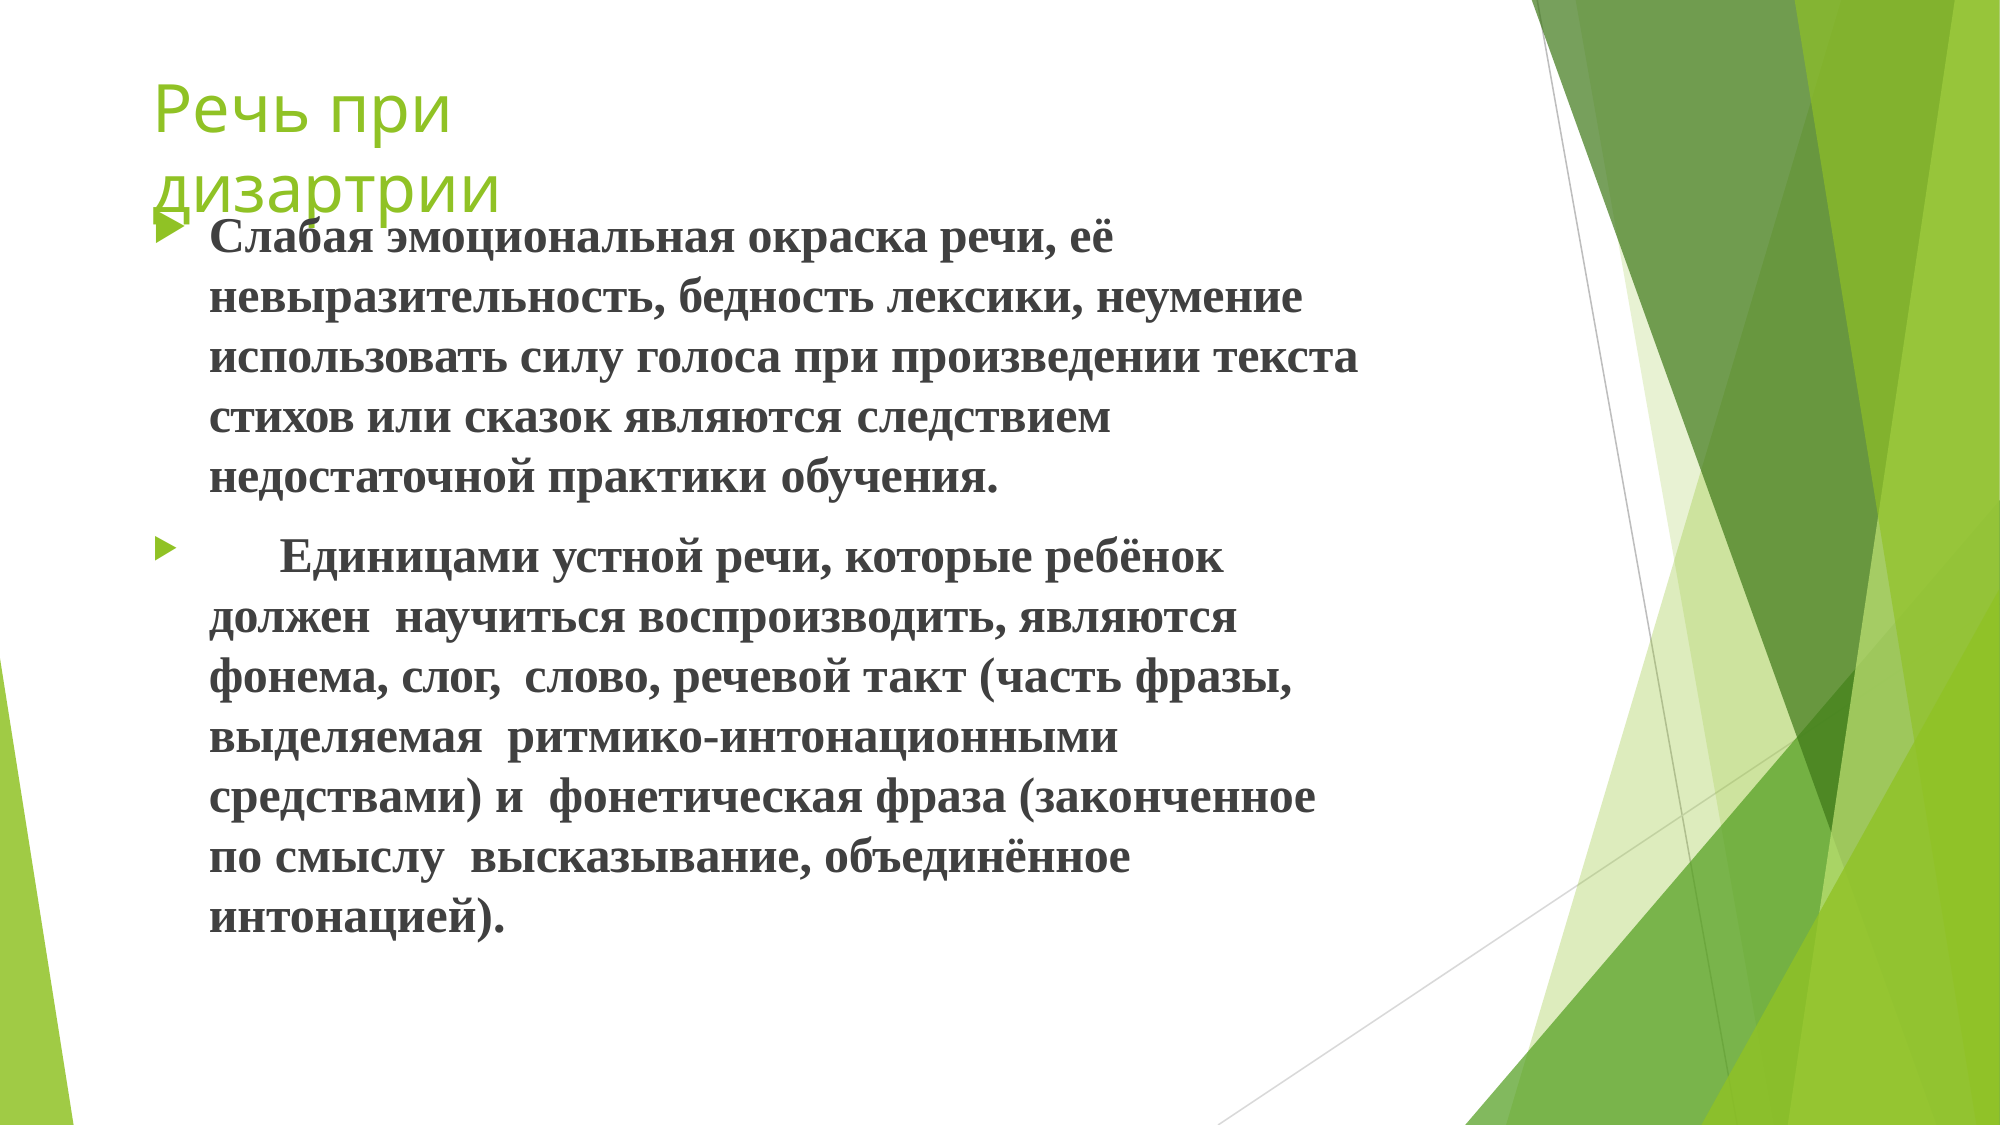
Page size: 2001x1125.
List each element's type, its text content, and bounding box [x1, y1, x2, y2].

text_box Слабая эмоциональная окраска речи, её невыразительность, бедность лексики, неумение использовать силу голоса при произведении текста стихов или сказок являются следствием недостаточной практики обучения. Единицами устной речи, которые ребёнок должен научиться воспроизводить, являются фонема, слог, слово, речевой такт (часть фразы, выделяемая ритмико-интонационными средствами) и фонетическая фраза (законченное по смыслу высказывание, объединённое интонацией). [150, 199, 1375, 943]
title Речь при дизартрии [150, 63, 772, 199]
